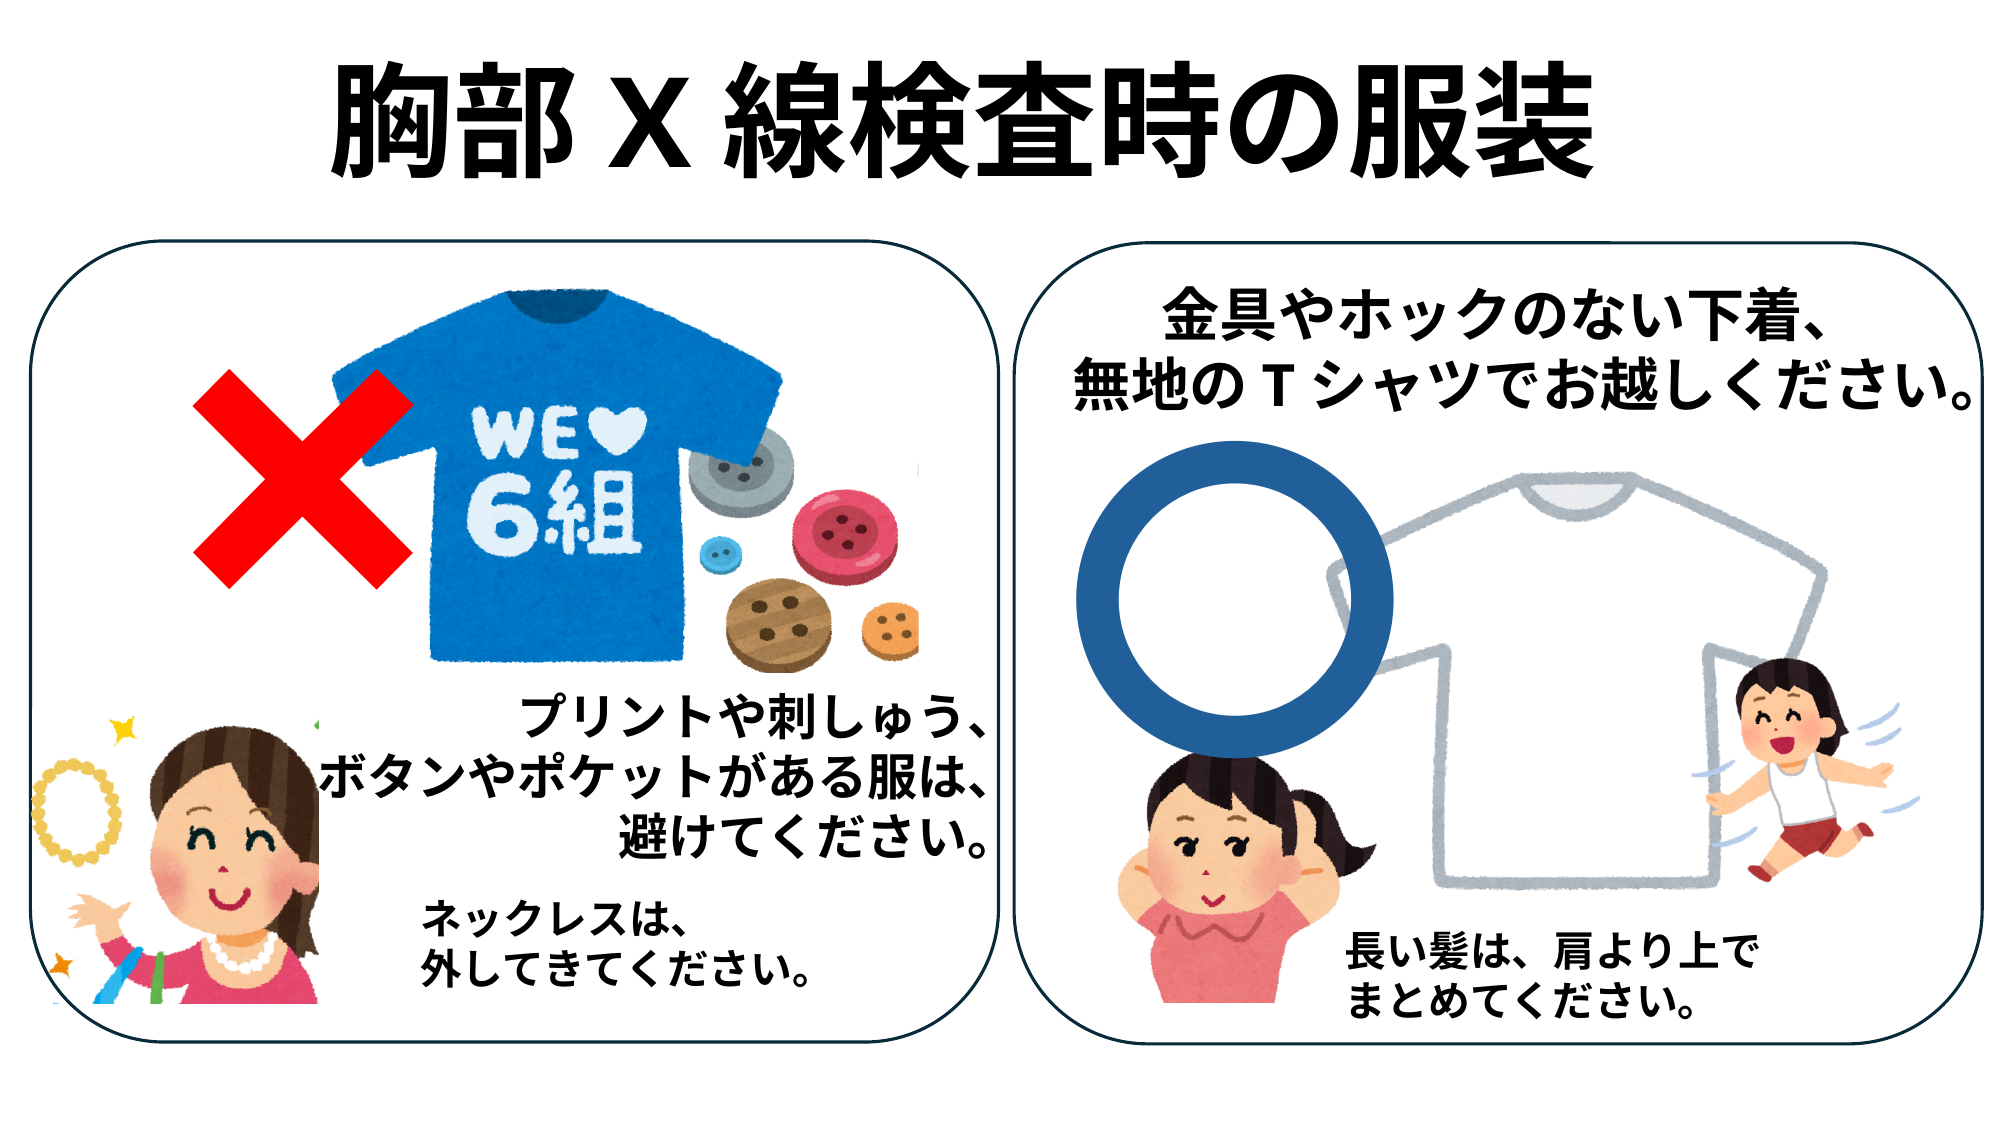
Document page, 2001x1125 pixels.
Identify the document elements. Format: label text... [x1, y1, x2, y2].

text_box × [146, 150, 462, 240]
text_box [17, 240, 1033, 1043]
text_box 胸部X線検査時の服装 [0, 35, 1964, 201]
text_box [1013, 242, 1983, 1045]
